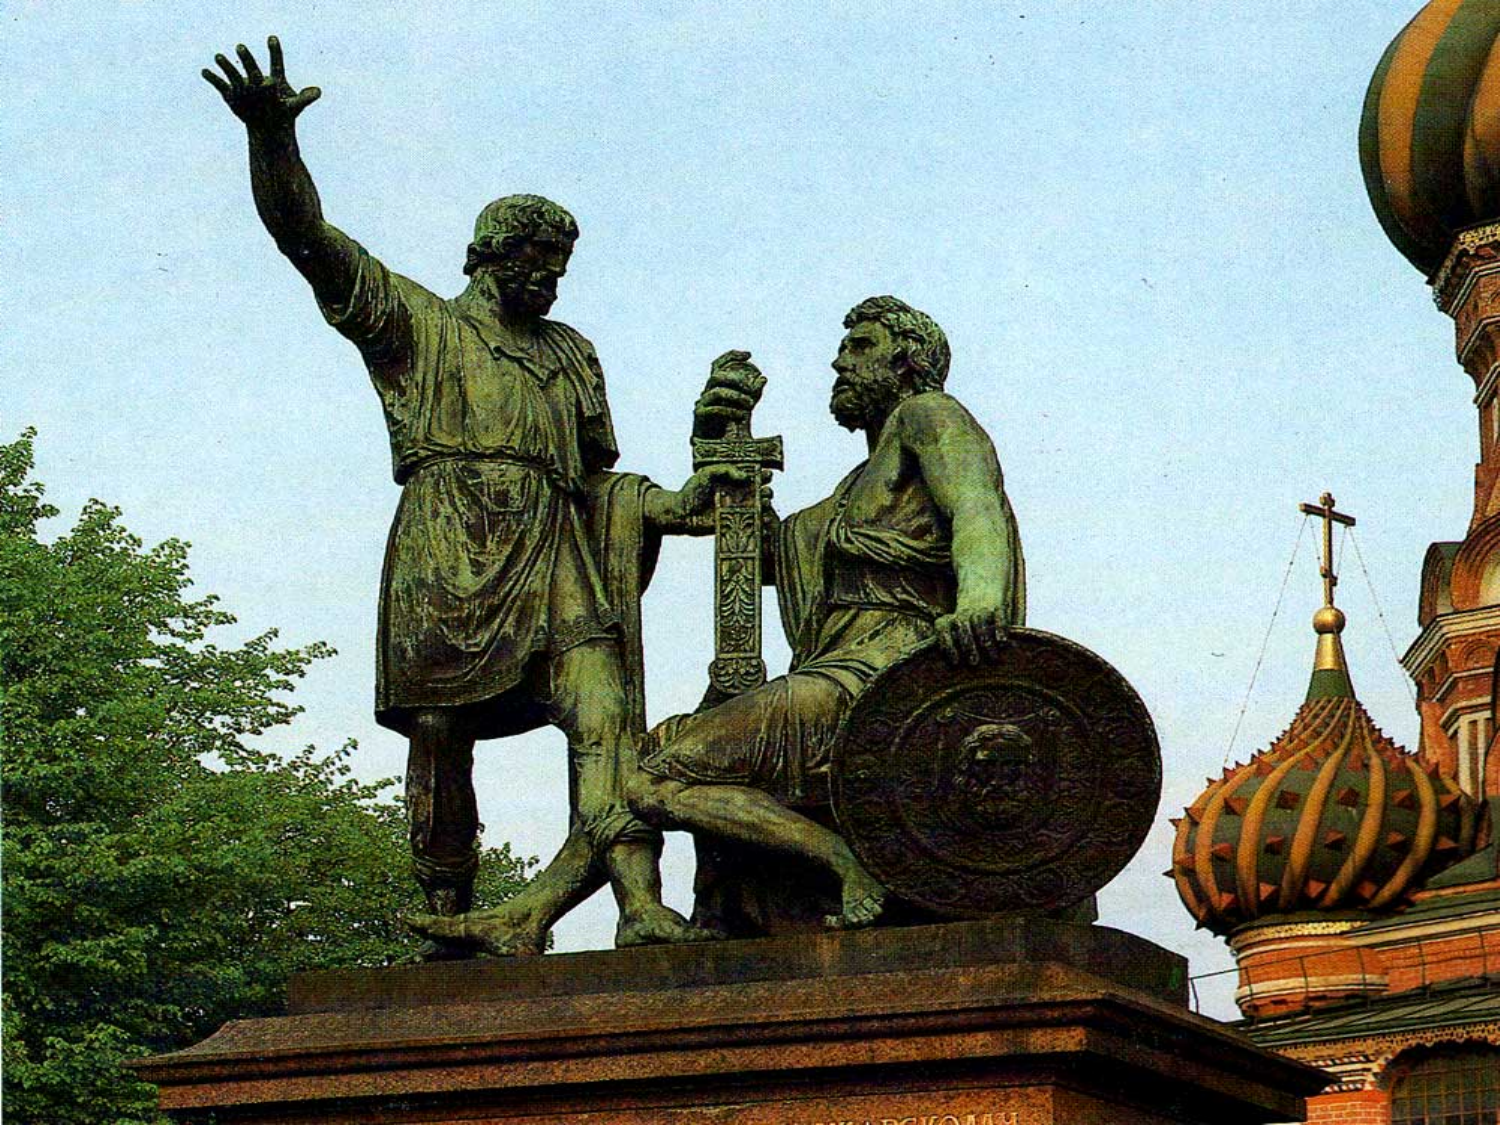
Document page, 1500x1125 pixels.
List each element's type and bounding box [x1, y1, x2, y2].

list [0, 0, 1500, 1125]
